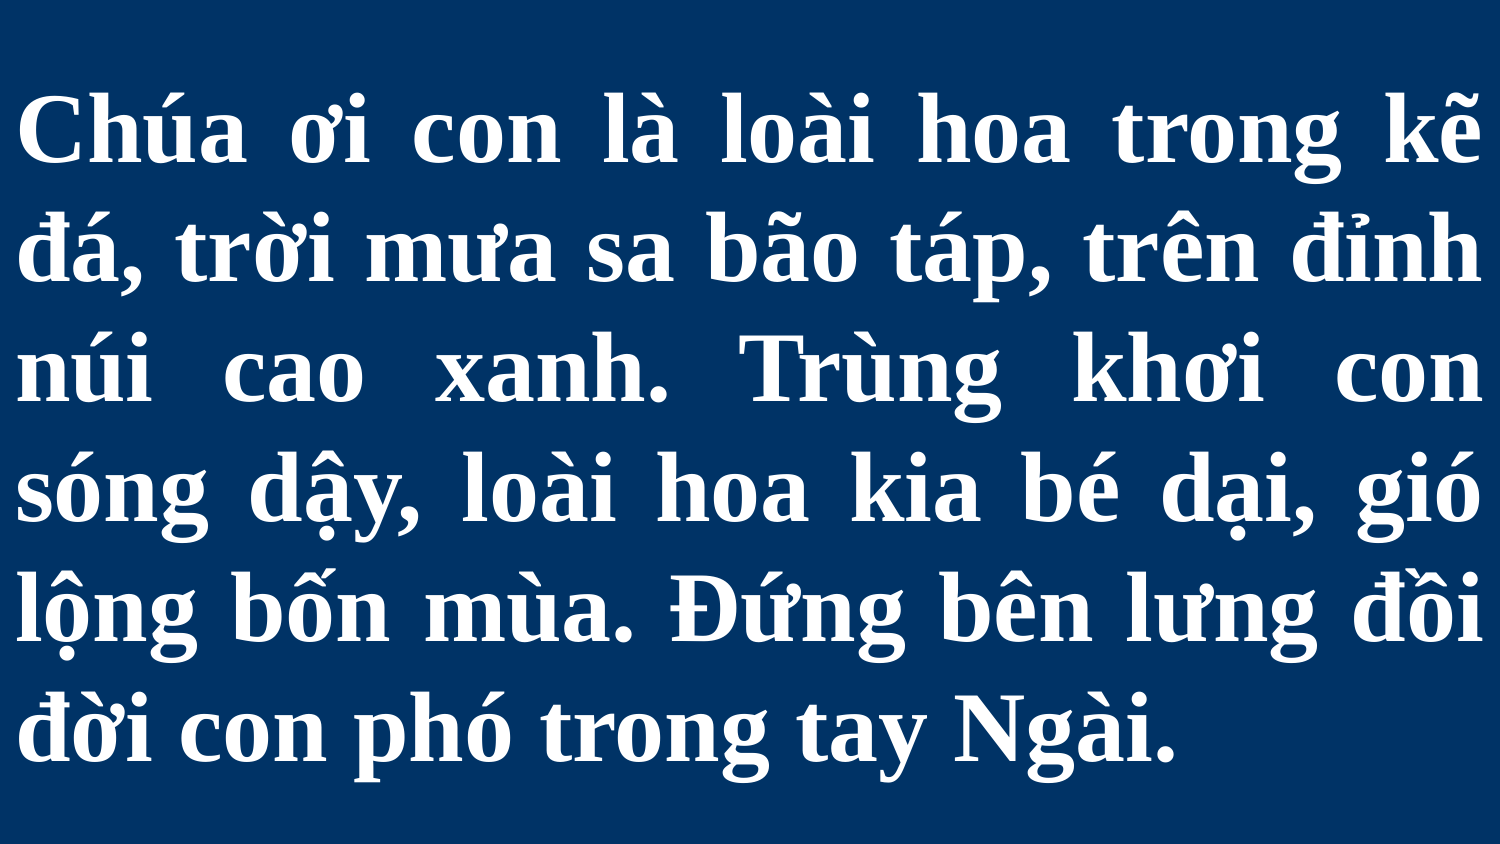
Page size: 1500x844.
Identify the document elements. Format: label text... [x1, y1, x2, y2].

title Chúa ơi con là loài hoa trong kẽ đá, trời mưa sa bão táp, trên đỉnh núi cao xanh. Trùng khơi con sóng dậy, loài hoa kia bé dại, gió lộng bốn mùa. Đứng bên lưng đồi đời con phó trong tay Ngài. [0, 0, 1500, 844]
